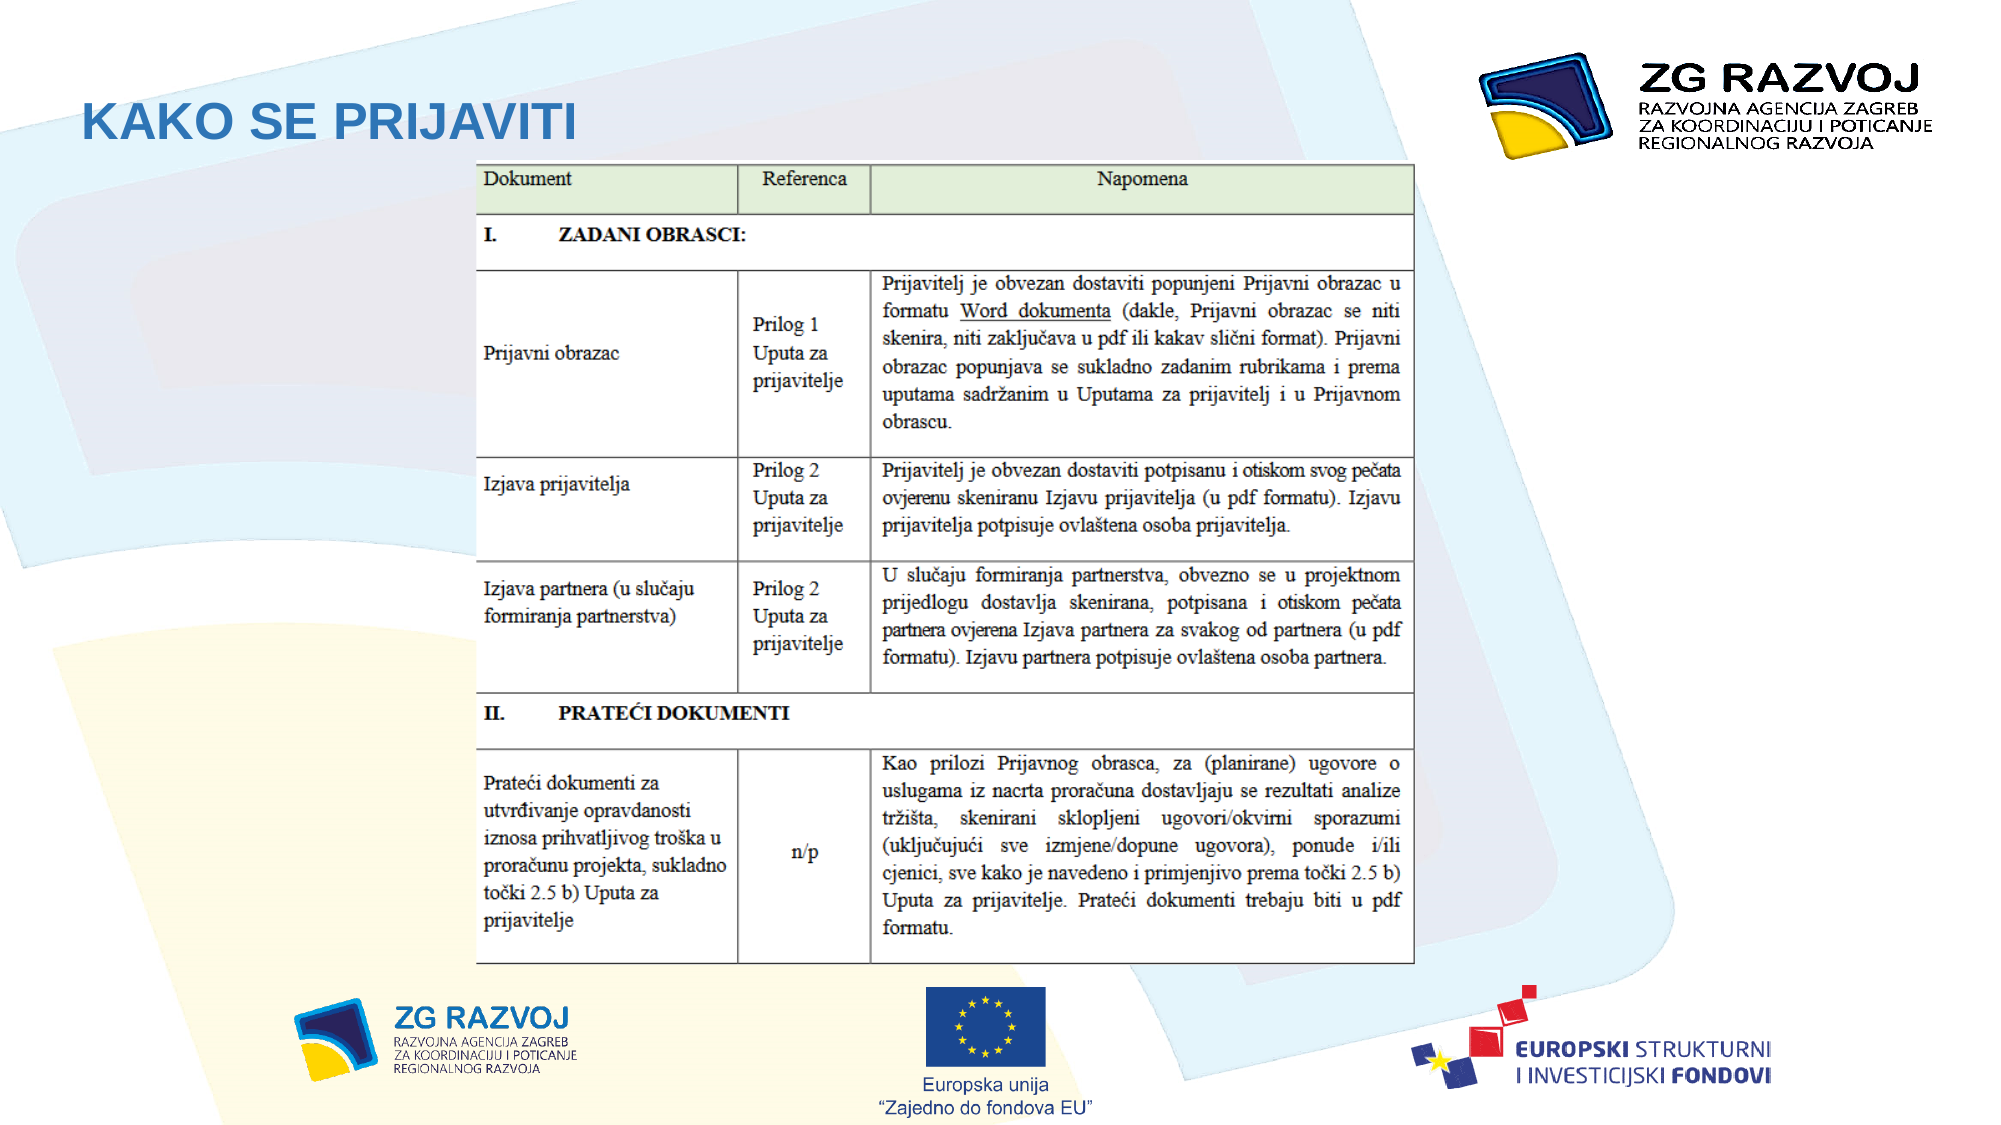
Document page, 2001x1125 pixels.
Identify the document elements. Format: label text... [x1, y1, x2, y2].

picture [0, 0, 2001, 1125]
title KAKO SE PRIJAVITI [66, 36, 1385, 209]
